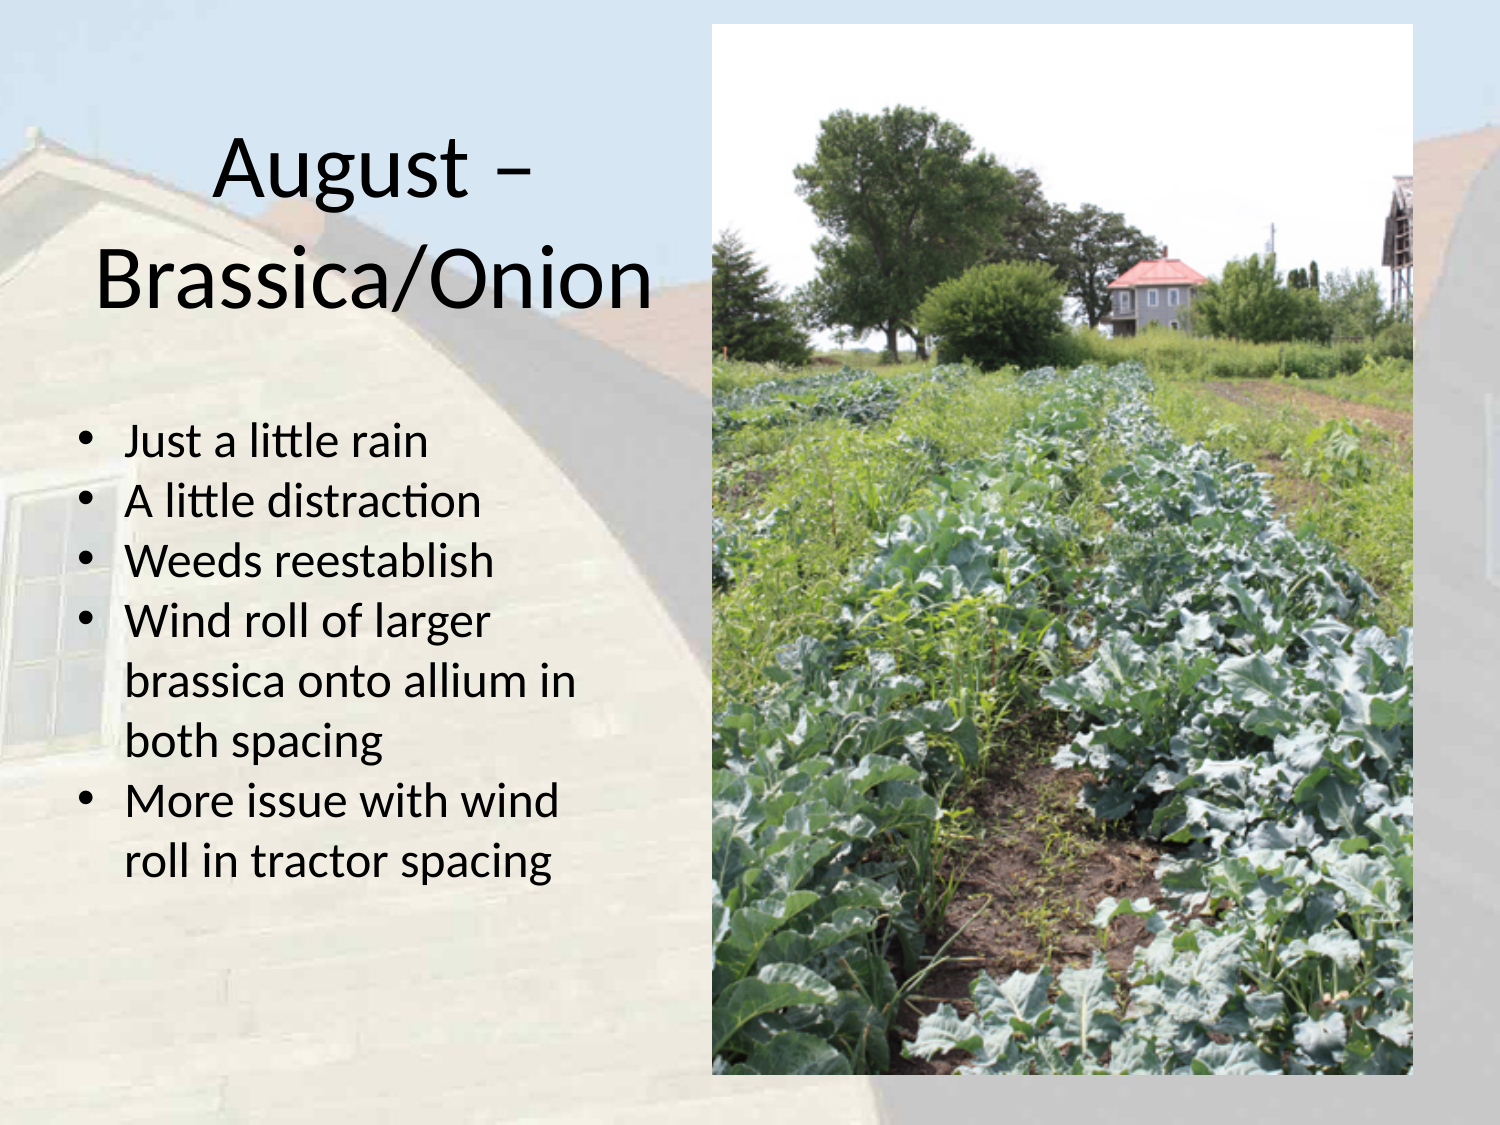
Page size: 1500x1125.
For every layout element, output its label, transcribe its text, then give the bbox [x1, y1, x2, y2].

picture [0, 0, 1500, 1125]
text_box Just a little rain A little distraction Weeds reestablish Wind roll of larger brassica onto allium in both spacing More issue with wind roll in tractor spacing [62, 399, 650, 895]
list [712, 24, 1413, 1076]
title August – Brassica/Onion [75, 45, 675, 388]
